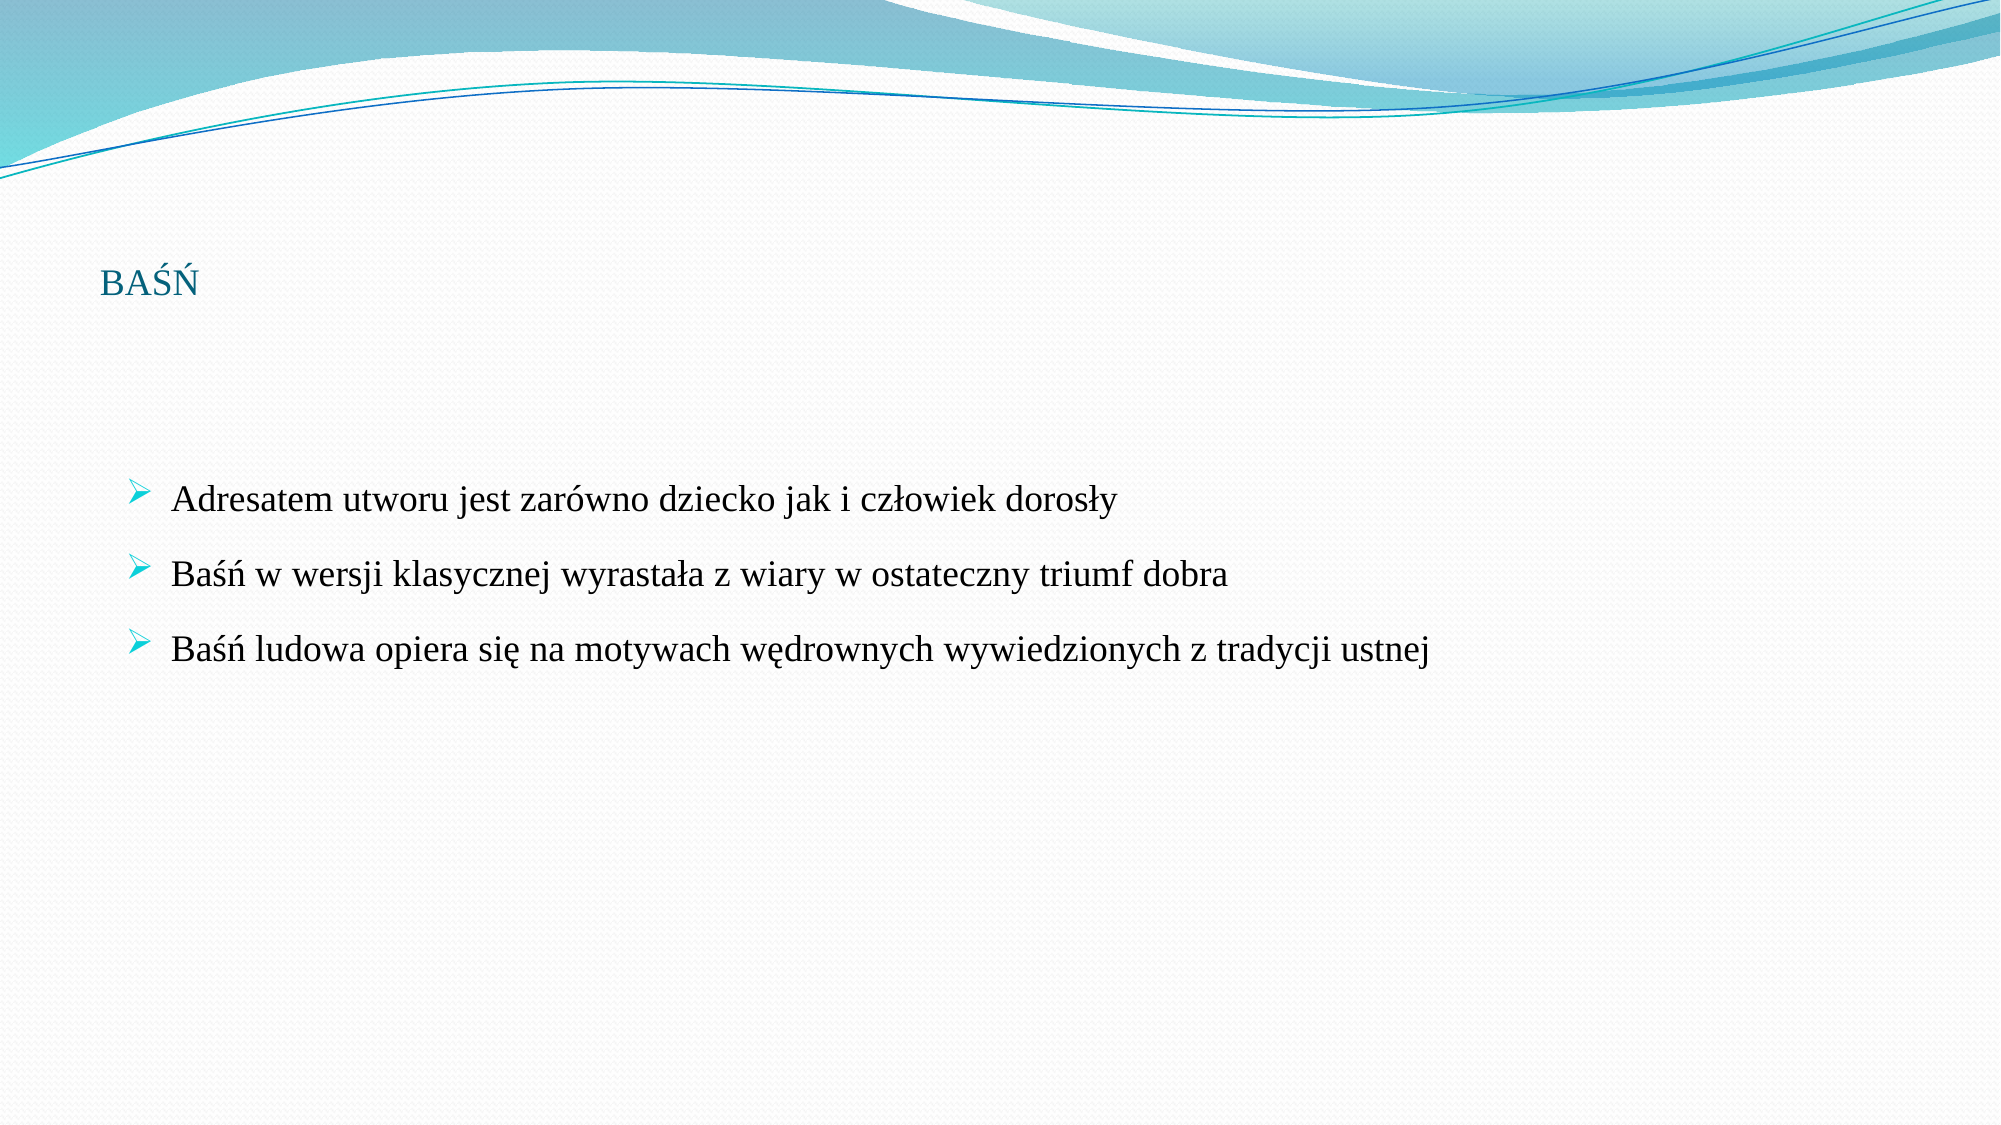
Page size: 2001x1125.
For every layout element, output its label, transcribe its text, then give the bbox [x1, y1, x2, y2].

list Adresatem utworu jest zarówno dziecko jak i człowiek dorosły Baśń w wersji klasycznej wyrastała z wiary w ostateczny triumf dobra Baśń ludowa opiera się na motywach wędrownych wywiedzionych z tradycji ustnej [111, 316, 1522, 991]
title BAŚŃ [99, 115, 1900, 303]
